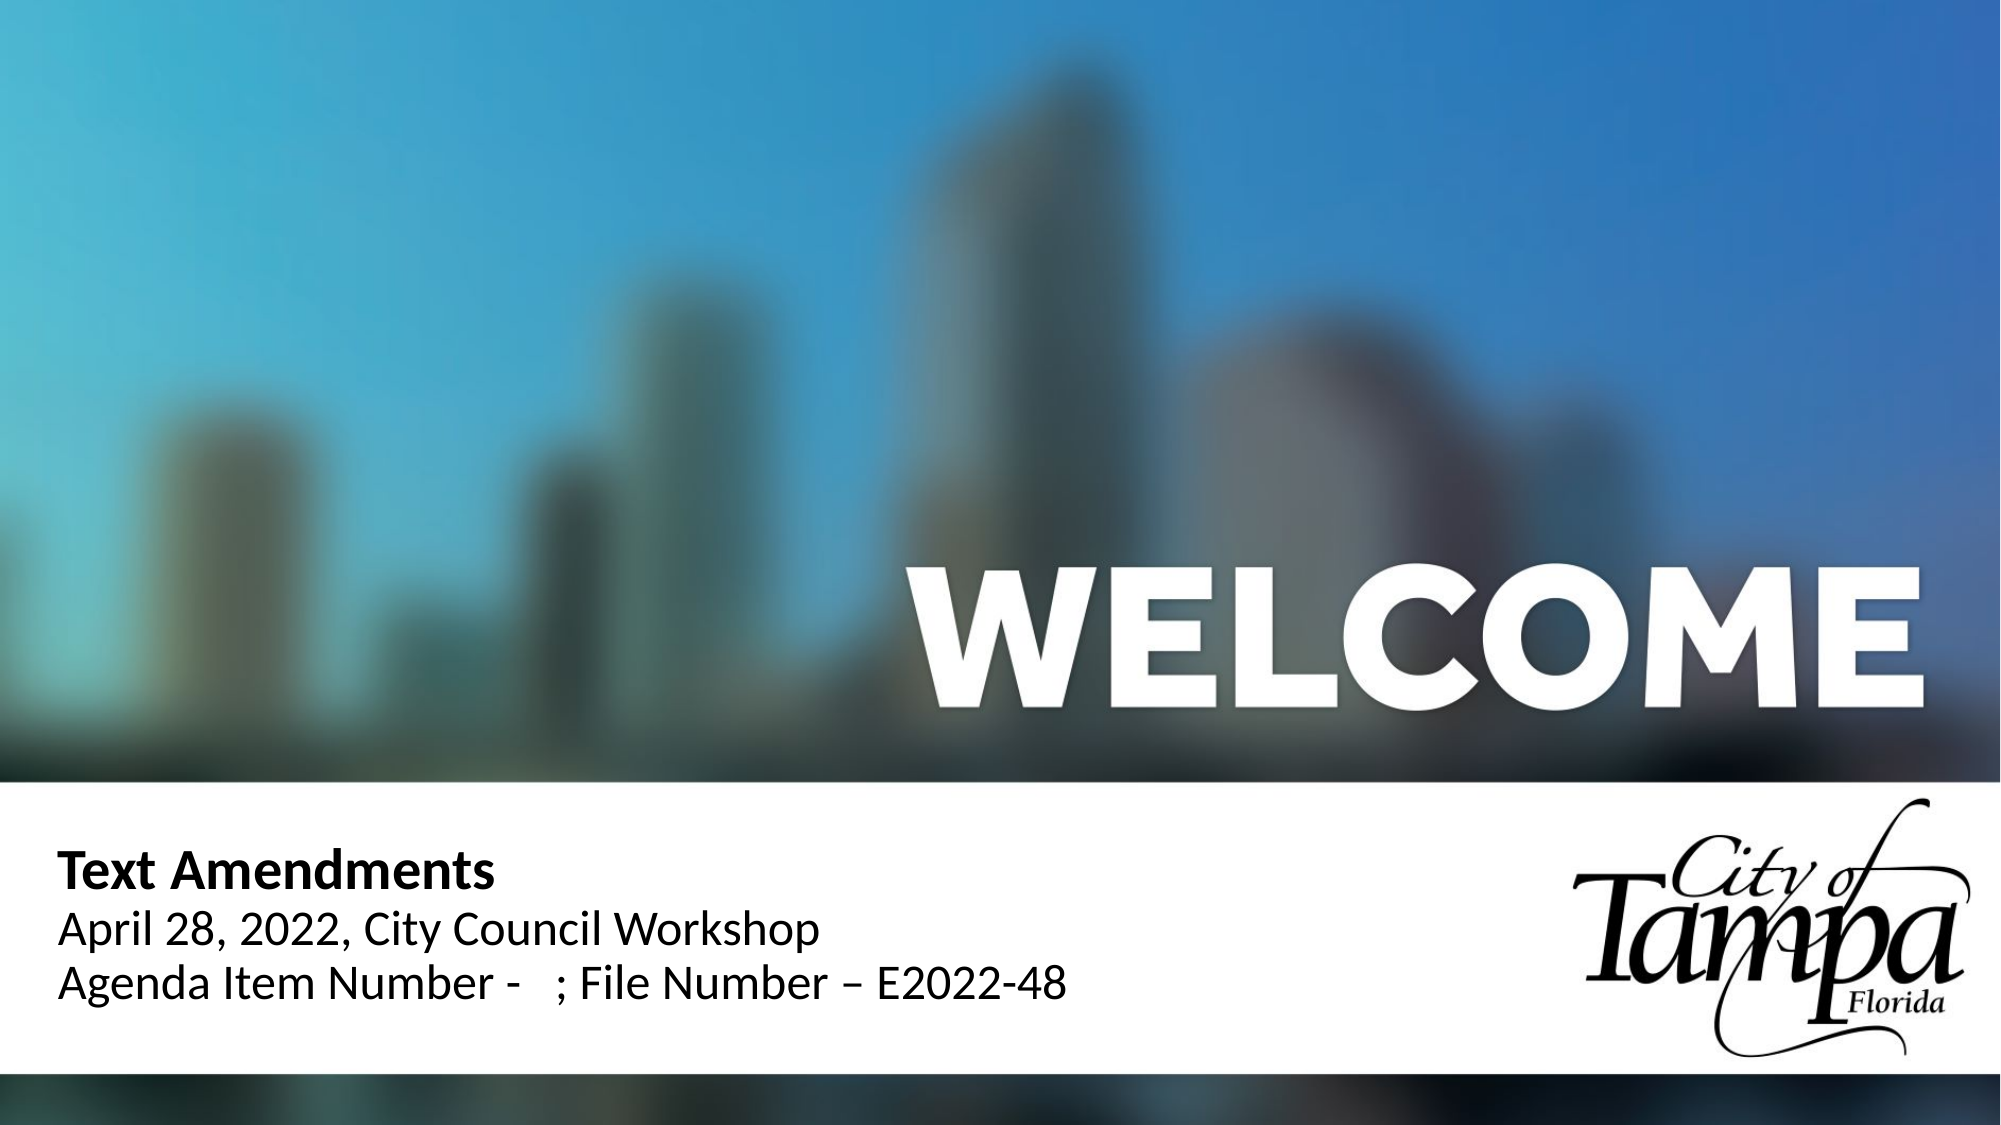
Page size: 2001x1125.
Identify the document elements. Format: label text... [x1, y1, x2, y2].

picture [0, 0, 2001, 1125]
title Text Amendments April 28, 2022, City Council Workshop Agenda Item Number - ; File Number – E2022-48 [42, 830, 1525, 1018]
